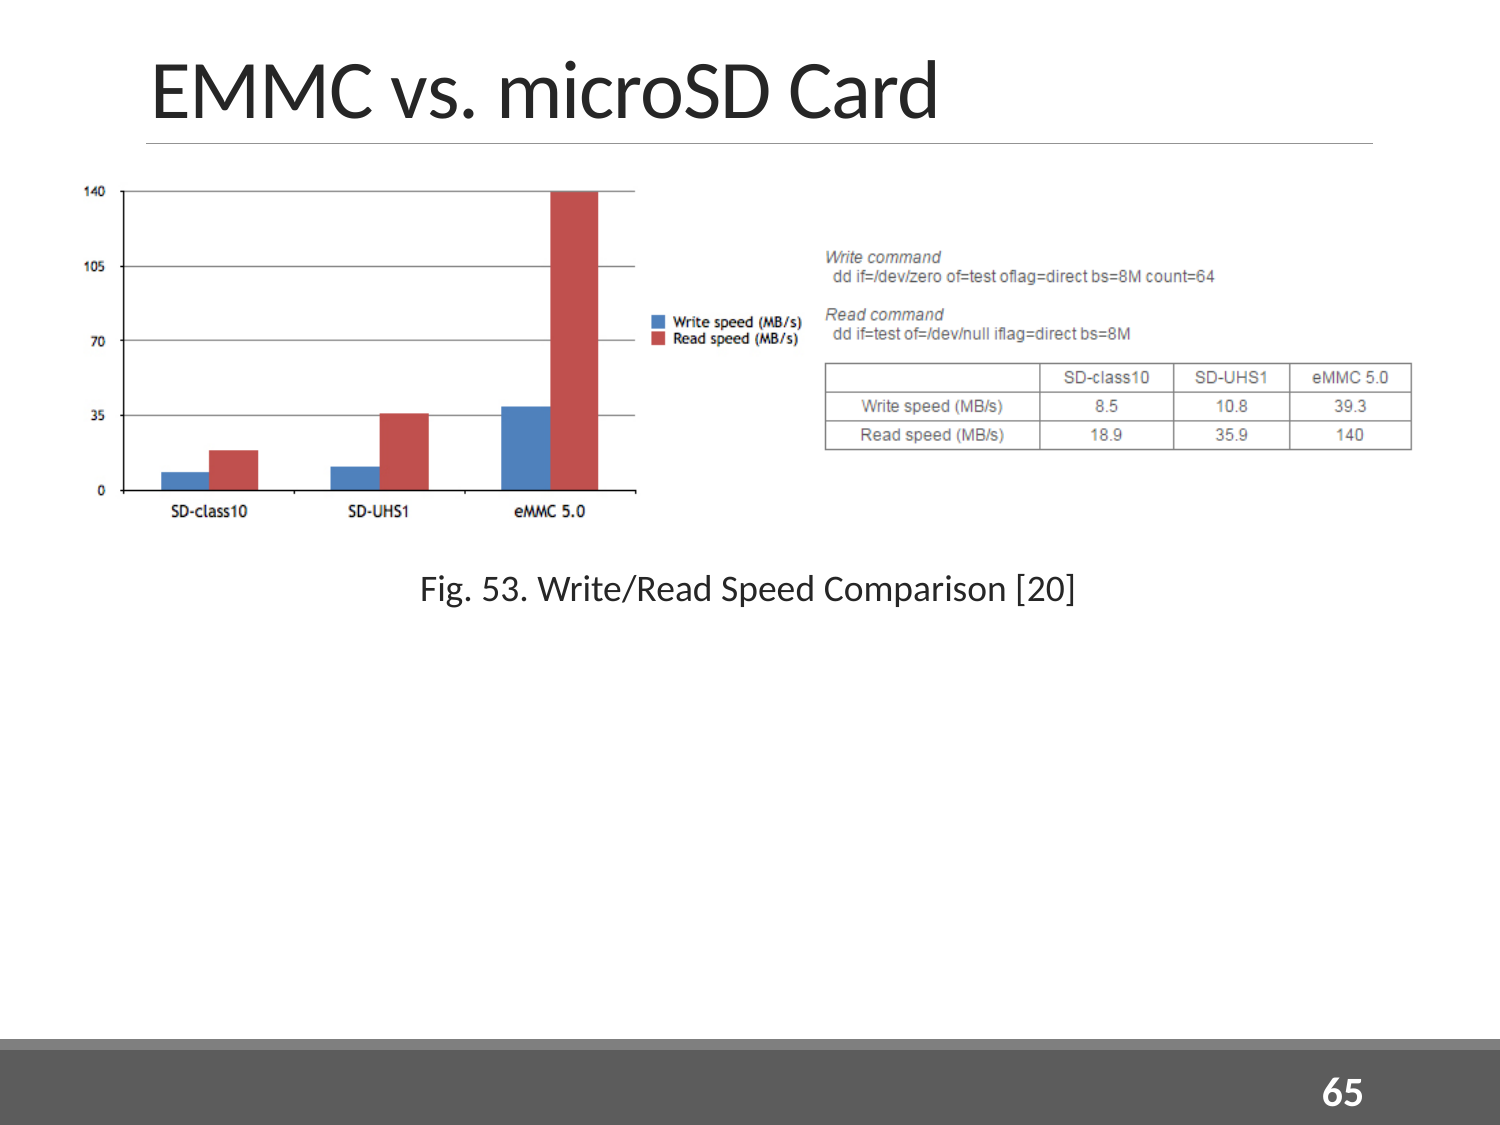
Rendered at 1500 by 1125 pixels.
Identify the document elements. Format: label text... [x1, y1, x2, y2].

title EMMC vs. microSD Card [135, 34, 1373, 144]
slide_number 65 [1218, 1059, 1380, 1120]
picture [73, 168, 1434, 532]
text_box Fig. 53. Write/Read Speed Comparison [20] [405, 556, 1103, 617]
